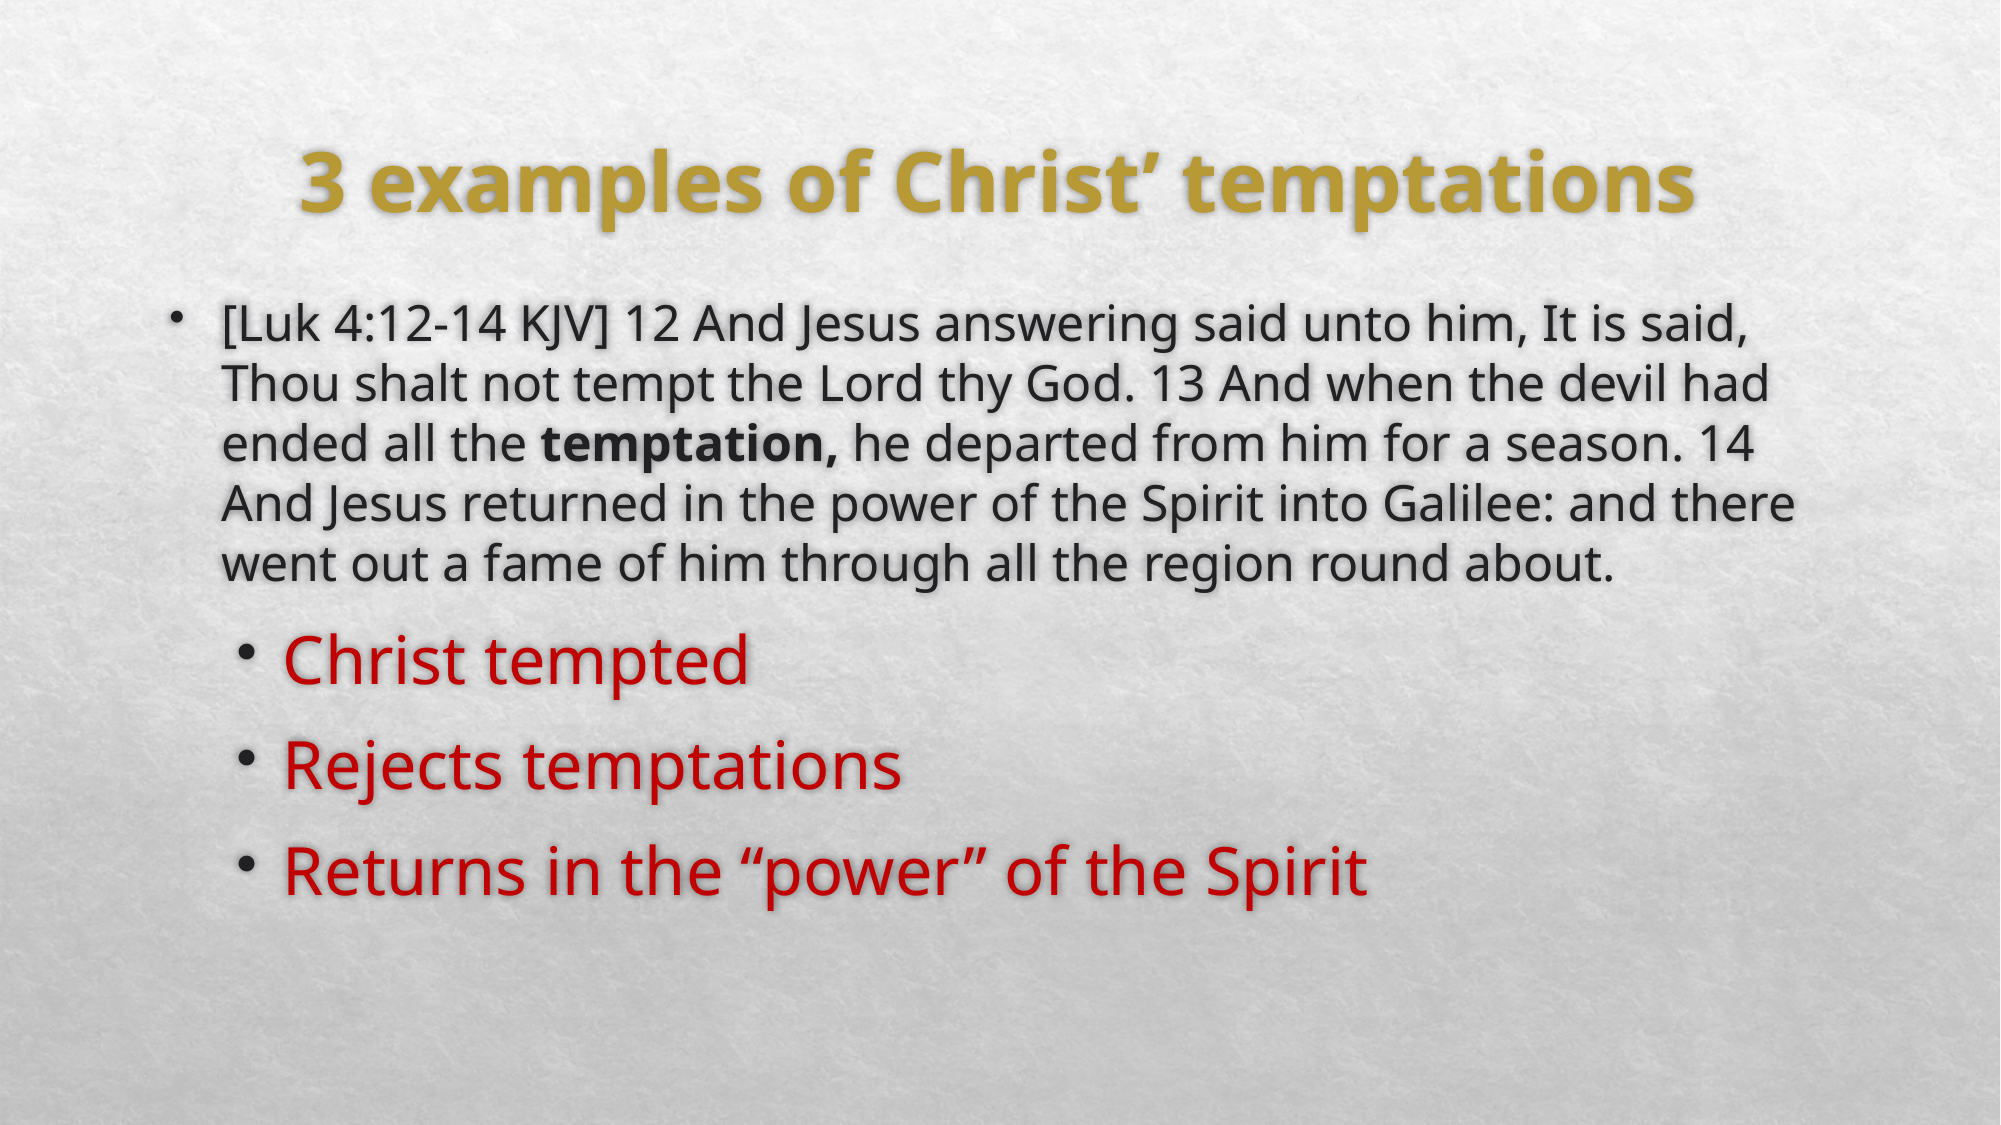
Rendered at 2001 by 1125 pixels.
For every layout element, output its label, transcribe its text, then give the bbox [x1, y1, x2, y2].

list [Luk 4:12-14 KJV] 12 And Jesus answering said unto him, It is said, Thou shalt not tempt the Lord thy God. 13 And when the devil had ended all the temptation, he departed from him for a season. 14 And Jesus returned in the power of the Spirit into Galilee: and there went out a fame of him through all the region round about. Christ tempted Rejects temptations Returns in the “power” of the Spirit [149, 284, 1849, 950]
title 3 examples of Christ’ temptations [149, 99, 1849, 260]
